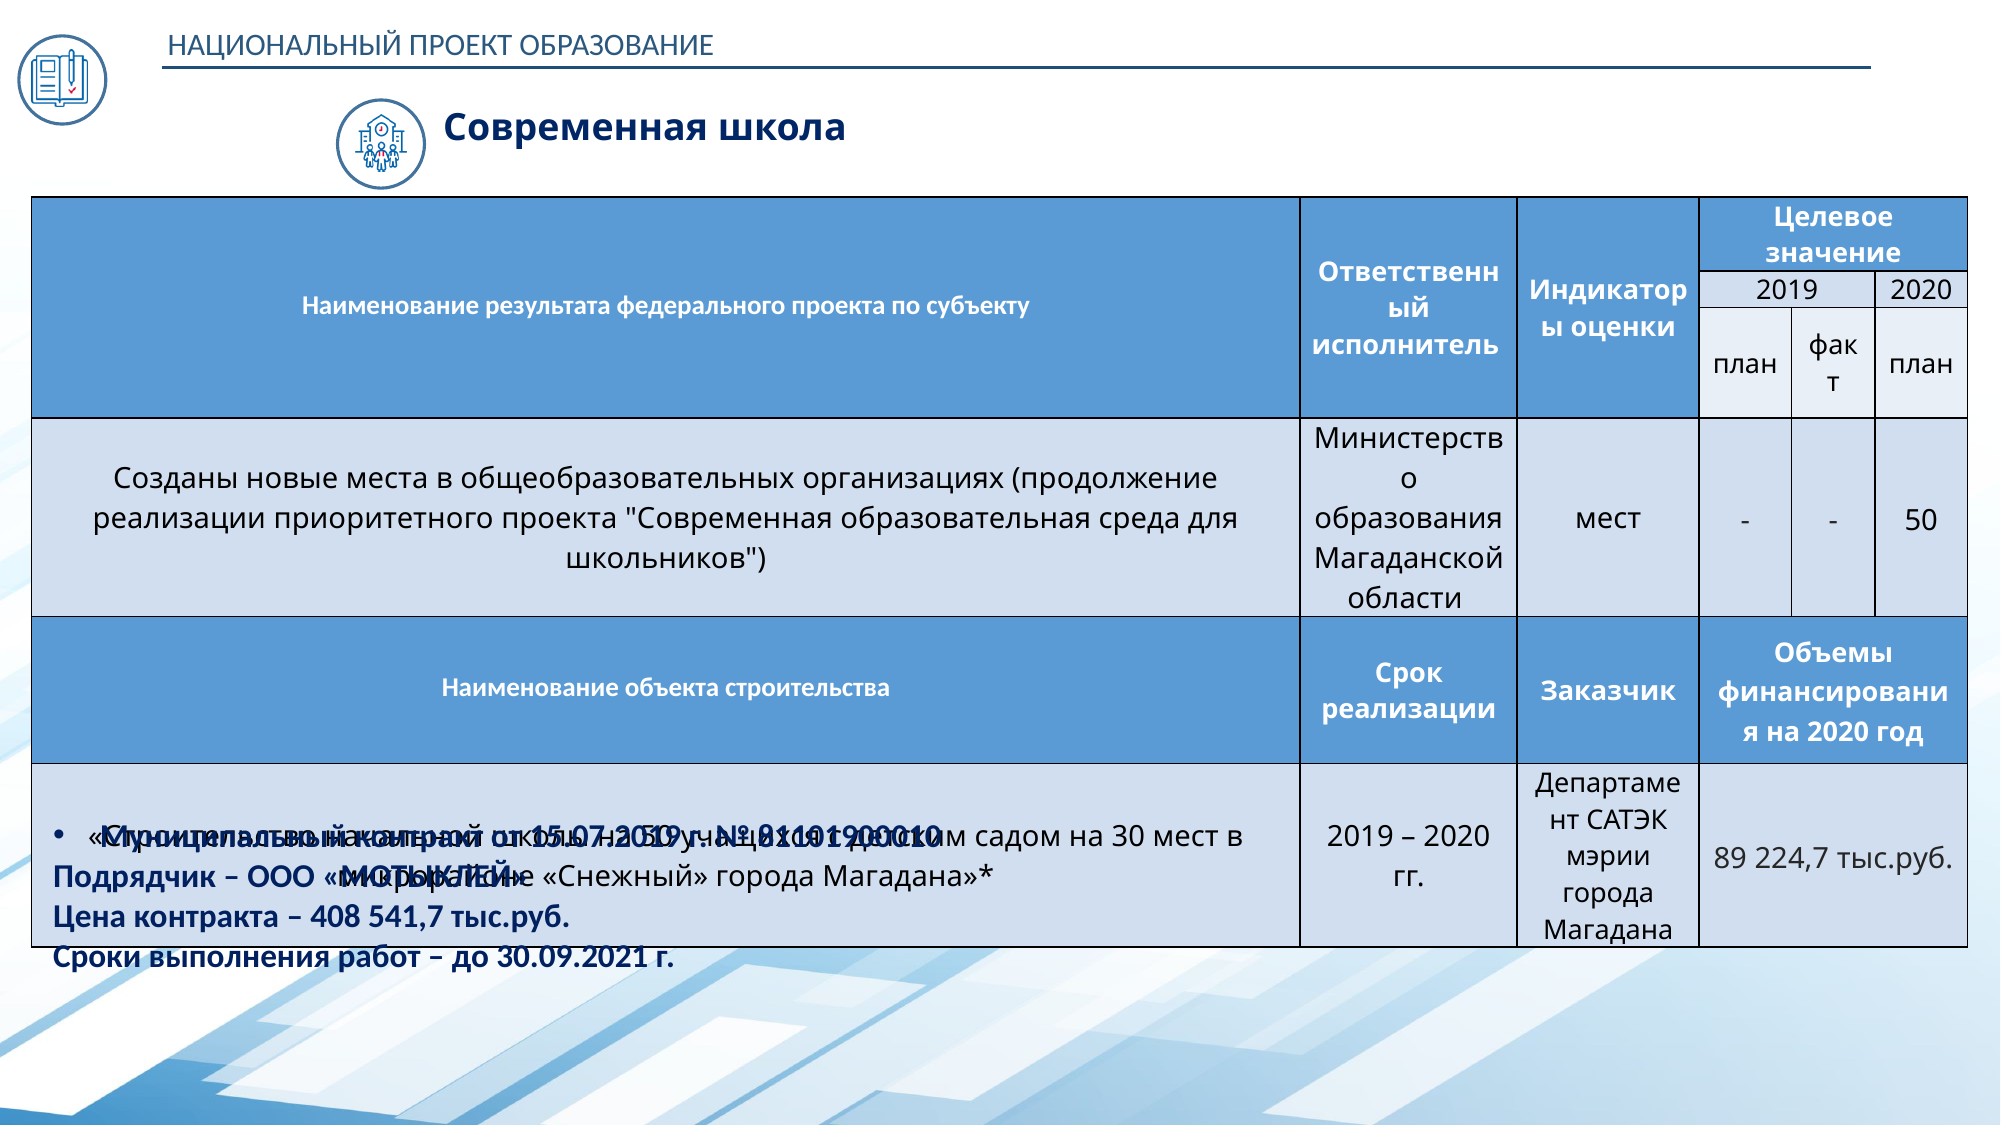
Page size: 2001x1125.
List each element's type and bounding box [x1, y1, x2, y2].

table_cell [1518, 617, 1698, 763]
text_box [152, 21, 1955, 79]
text_box [428, 95, 1759, 156]
table_cell [32, 764, 1299, 946]
table_cell [1876, 308, 1967, 417]
table_cell [1700, 272, 1874, 307]
table_cell [1700, 419, 1791, 616]
table_header [1518, 246, 1698, 417]
text_box [336, 98, 426, 190]
table_cell [1518, 419, 1698, 616]
picture [0, 0, 2001, 1125]
text_box [17, 34, 107, 126]
table_cell [1301, 764, 1516, 946]
table_cell [1700, 764, 1967, 946]
table_header [32, 198, 1299, 417]
table_cell [1876, 419, 1967, 616]
table_cell [1301, 617, 1516, 763]
table_cell [32, 419, 1299, 616]
table_header [1301, 246, 1516, 417]
table_cell [1700, 617, 1967, 763]
table_header [1700, 198, 1967, 270]
table_cell [1301, 419, 1516, 616]
table_cell [1792, 419, 1874, 616]
table_cell [32, 617, 1299, 763]
table_cell [1518, 764, 1698, 946]
table_cell [1700, 308, 1791, 417]
table_cell [1792, 308, 1874, 417]
text_box [38, 193, 1947, 246]
text_box [38, 806, 1013, 982]
table_cell [1876, 272, 1967, 307]
